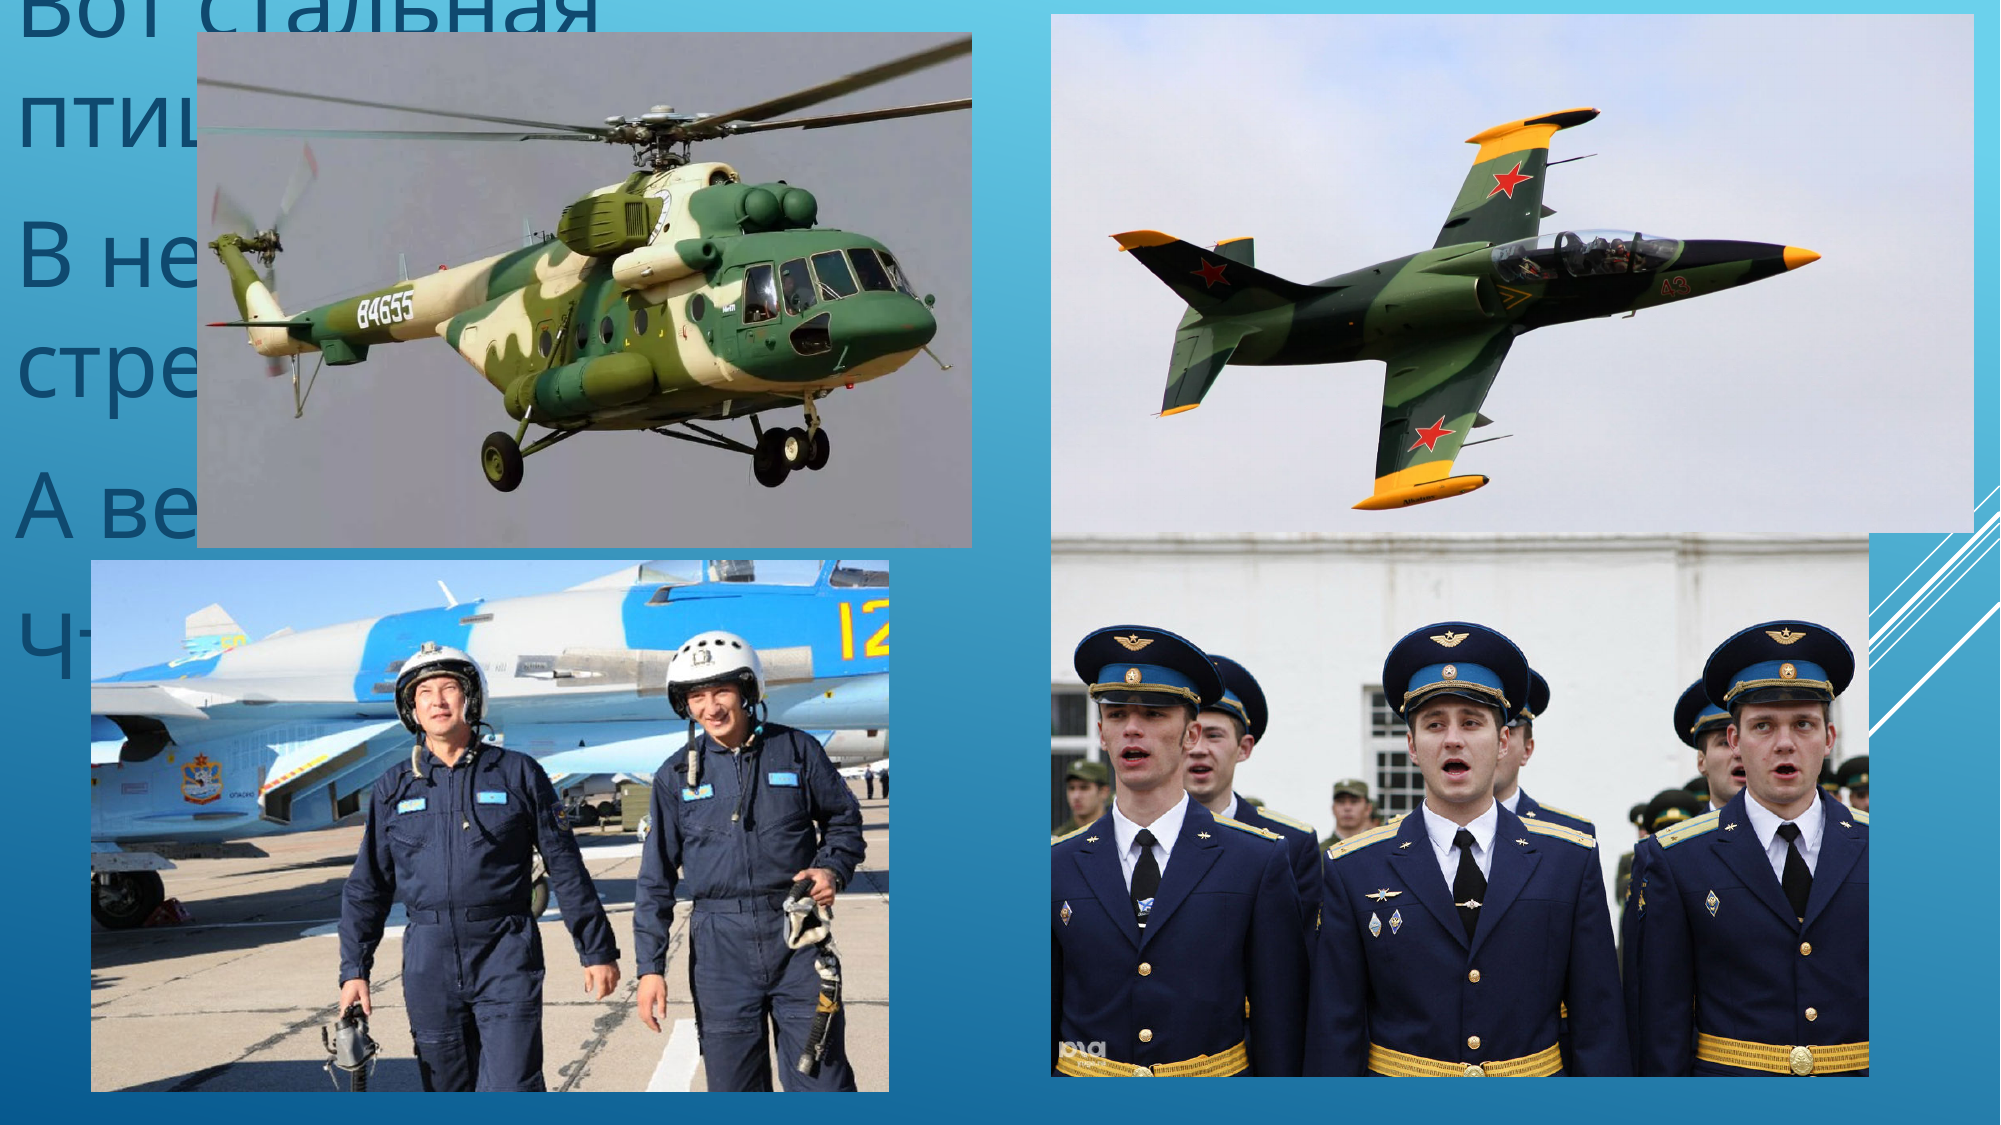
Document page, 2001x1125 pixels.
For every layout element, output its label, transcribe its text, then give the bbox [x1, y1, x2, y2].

list Вот стальная птица, В небеса стремиться, А везет ее пилот. Что за птица? [0, 14, 816, 630]
picture [90, 560, 889, 1092]
picture [197, 32, 972, 548]
picture [1050, 13, 1974, 1078]
